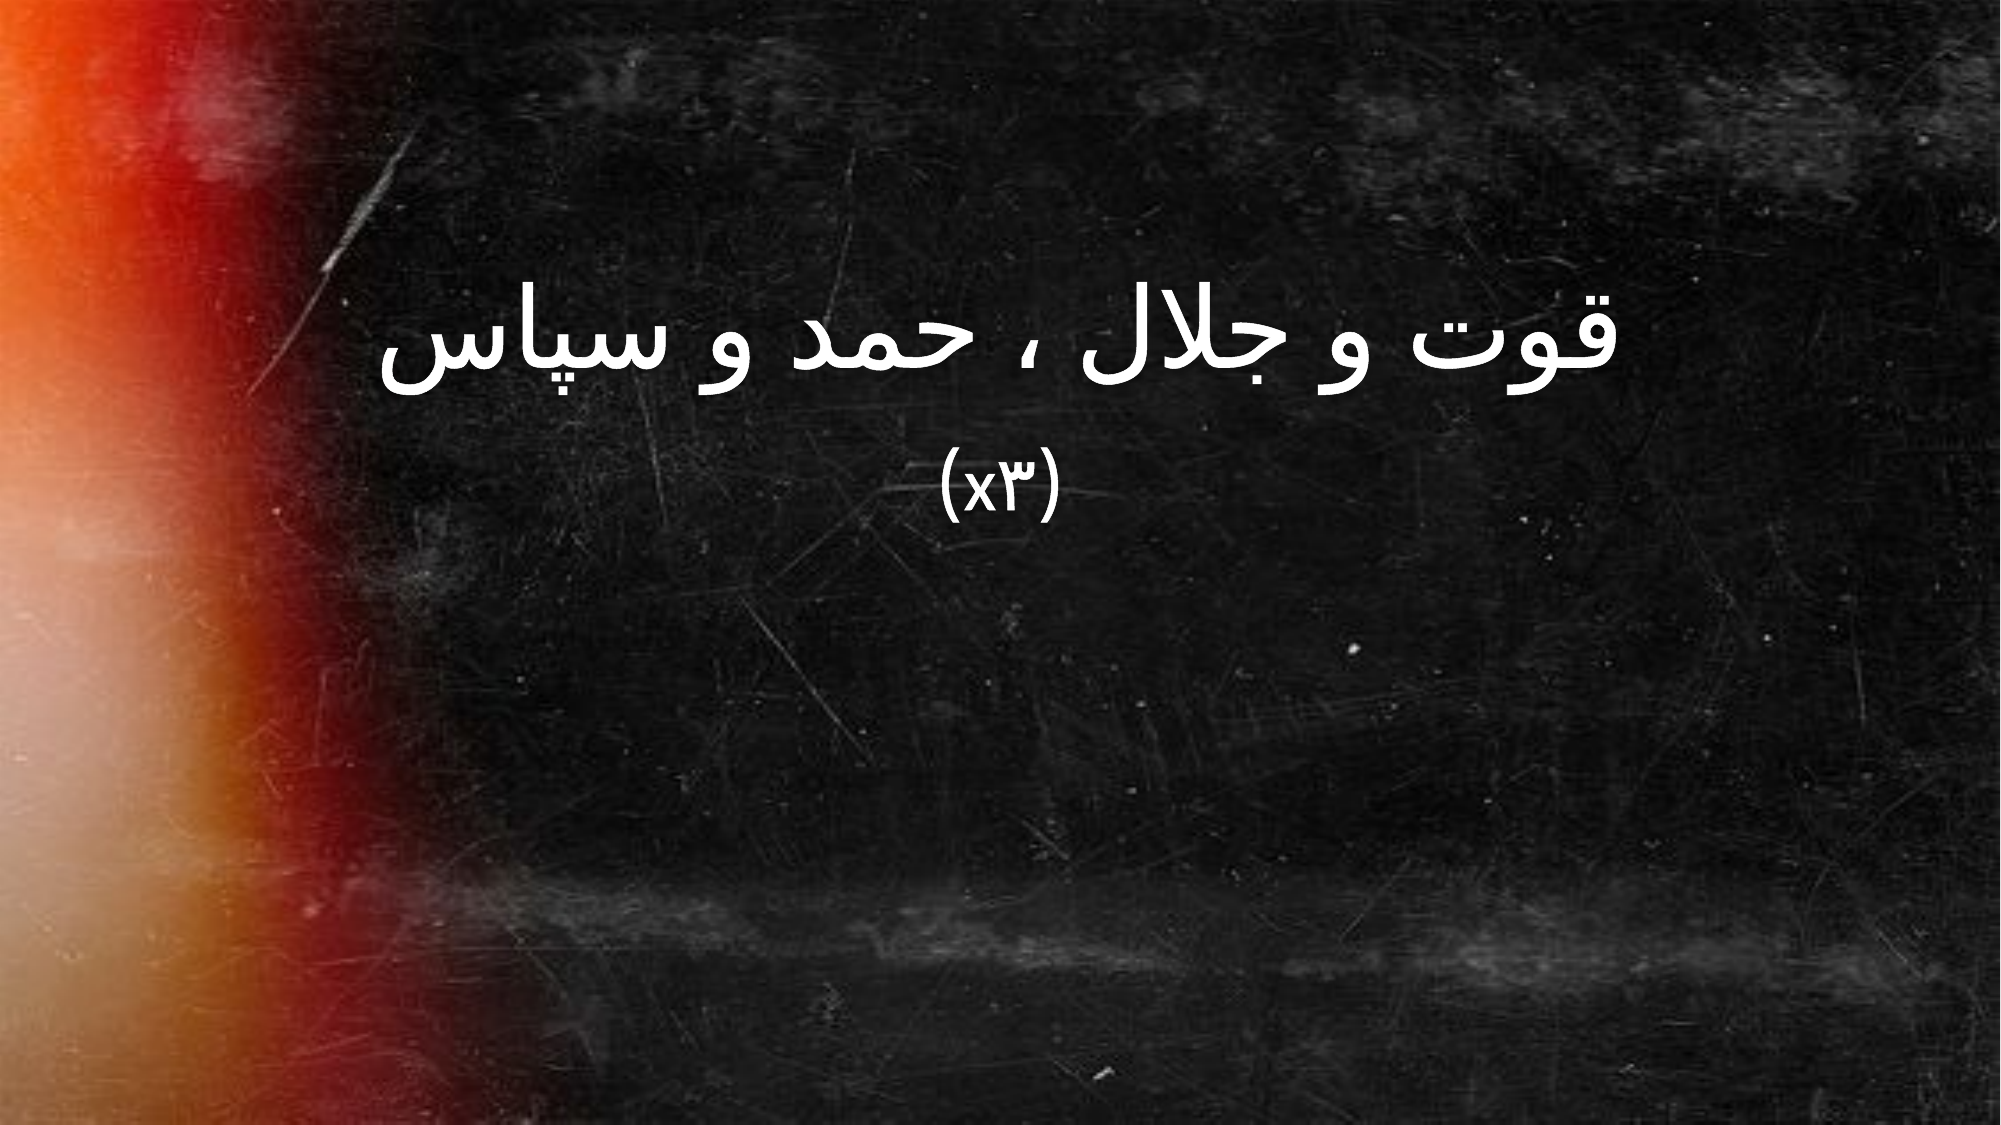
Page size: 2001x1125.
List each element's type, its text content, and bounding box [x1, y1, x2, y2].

picture [0, 0, 2001, 1125]
text_box قوت و جلال ، حمد و سپاس (x۳) [0, 0, 2000, 1073]
